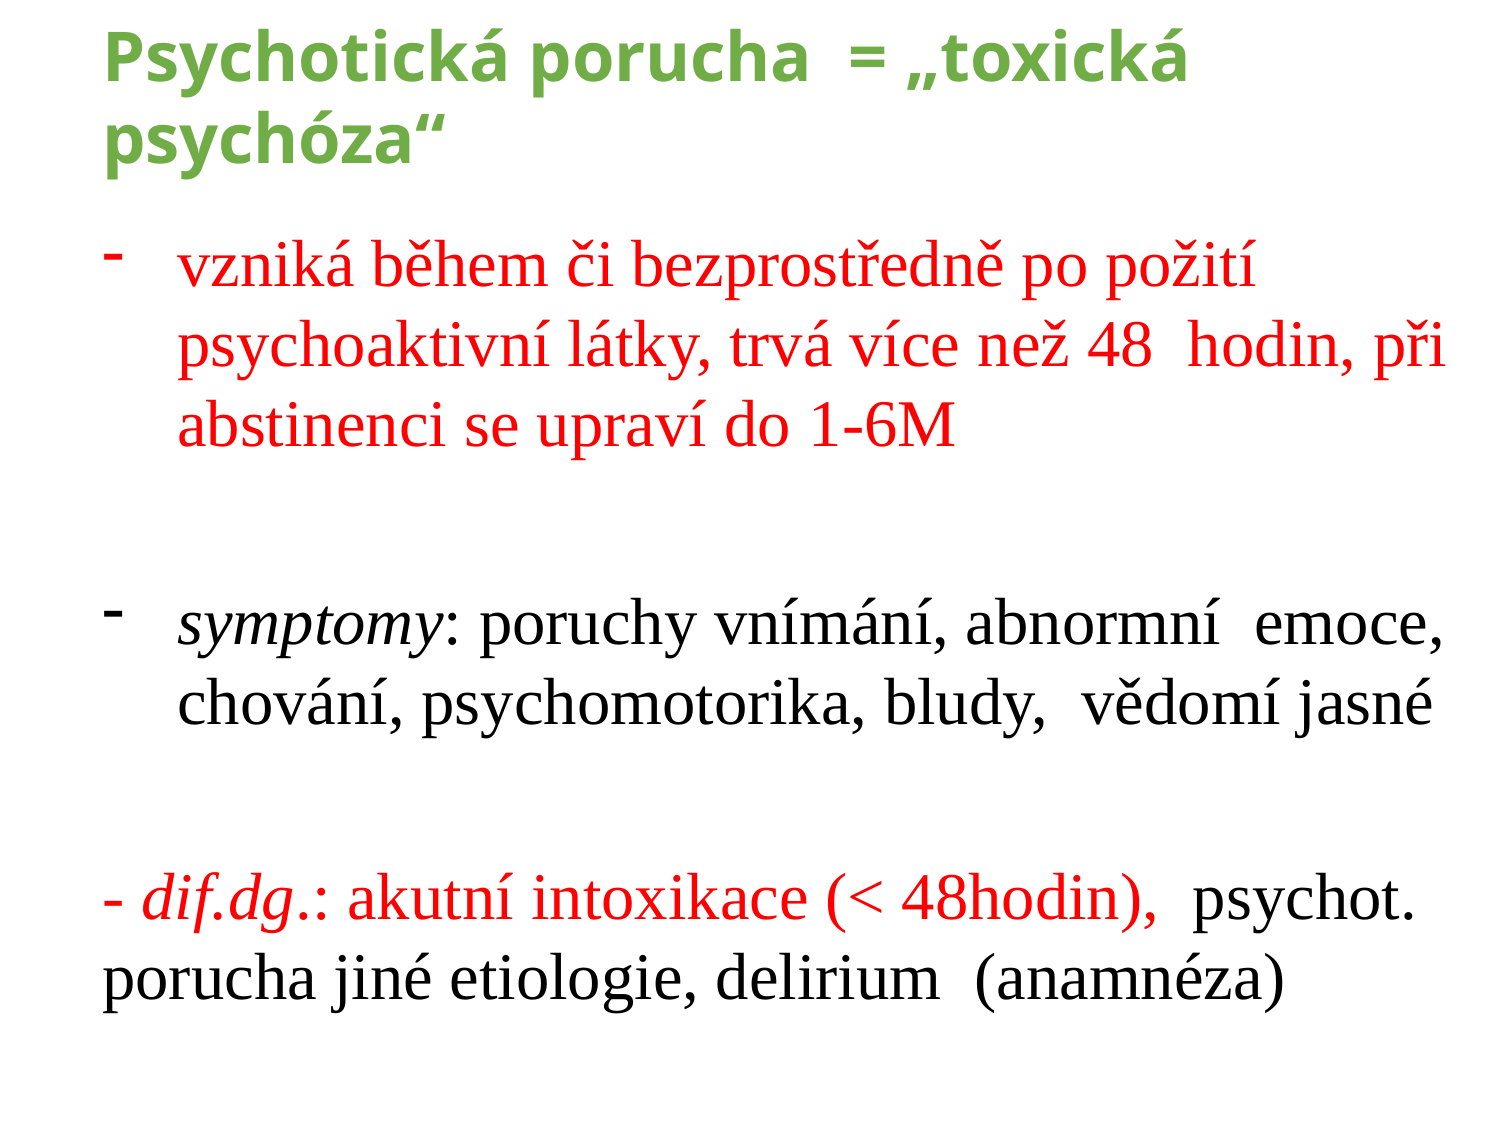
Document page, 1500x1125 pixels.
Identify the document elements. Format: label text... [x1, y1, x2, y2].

title Psychotická porucha = „toxická psychóza“ [100, 0, 1425, 189]
text_box vzniká během či bezprostředně po požití psychoaktivní látky, trvá více než 48 hodin, při abstinenci se upraví do 1-6M symptomy: poruchy vnímání, abnormní emoce, chování, psychomotorika, bludy, vědomí jasné - dif.dg.: akutní intoxikace (< 48hodin), psychot. porucha jiné etiologie, delirium (anamnéza) [100, 201, 1500, 1013]
